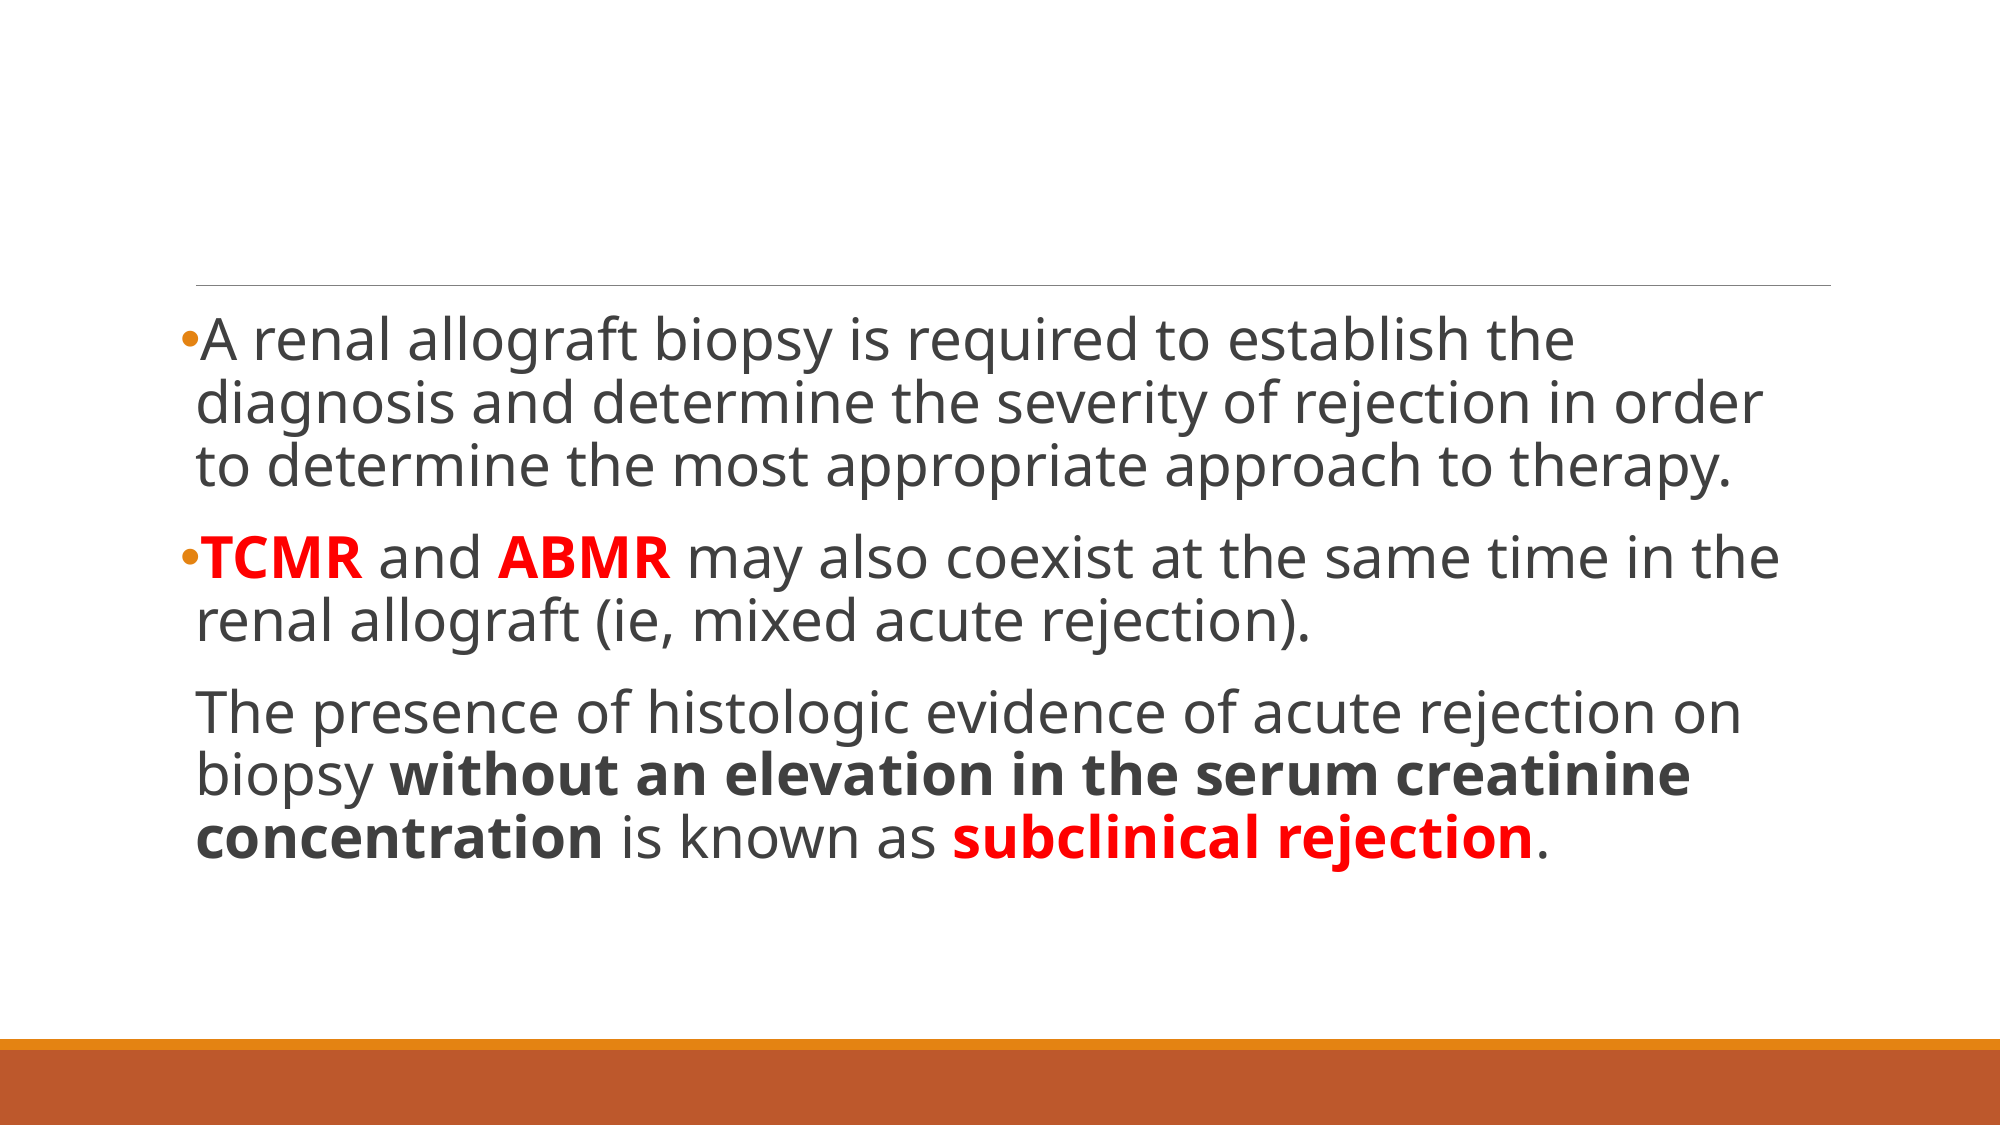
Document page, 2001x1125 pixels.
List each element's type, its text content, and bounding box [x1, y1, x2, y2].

list A renal allograft biopsy is required to establish the diagnosis and determine the severity of rejection in order to determine the most appropriate approach to therapy. TCMR and ABMR may also coexist at the same time in the renal allograft (ie, mixed acute rejection). The presence of histologic evidence of acute rejection on biopsy without an elevation in the serum creatinine concentration is known as subclinical rejection. [180, 302, 1830, 963]
